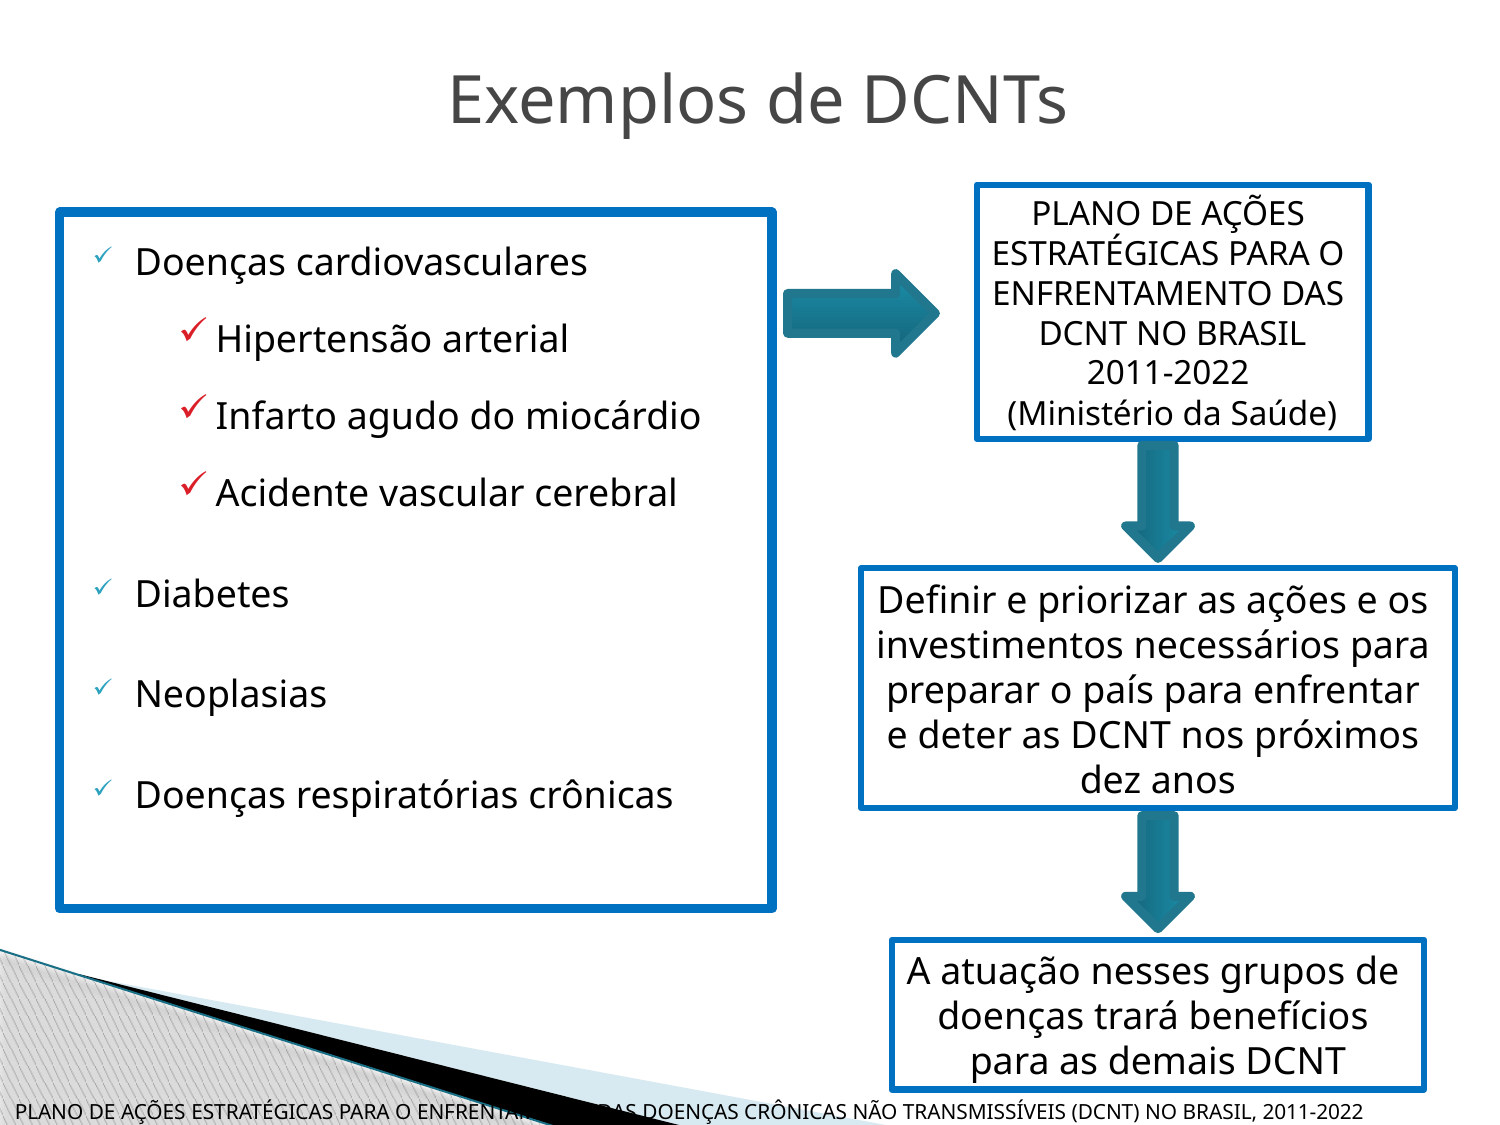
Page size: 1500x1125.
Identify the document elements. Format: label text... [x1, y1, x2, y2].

text_box [783, 269, 940, 358]
list Doenças cardiovasculares Hipertensão arterial Infarto agudo do miocárdio Acidente vascular cerebral Diabetes Neoplasias Doenças respiratórias crônicas [59, 212, 772, 909]
text_box Exemplos de DCNTs [111, 49, 1405, 145]
text_box A atuação nesses grupos de doenças trará benefícios para as demais DCNT [891, 939, 1425, 1090]
text_box [1121, 440, 1195, 563]
text_box PLANO DE AÇÕES ESTRATÉGICAS PARA O ENFRENTAMENTO DAS DCNT NO BRASIL 2011-2022 (Ministério da Saúde) [976, 184, 1369, 439]
text_box Definir e priorizar as ações e os investimentos necessários para preparar o país para enfrentar e deter as DCNT nos próximos dez anos [861, 568, 1455, 808]
text_box [1121, 811, 1195, 934]
text_box PLANO DE AÇÕES ESTRATÉGICAS PARA O ENFRENTAMENTO DAS DOENÇAS CRÔNICAS NÃO TRANSMISSÍVEIS (DCNT) NO BRASIL, 2011-2022 [0, 1091, 1478, 1125]
